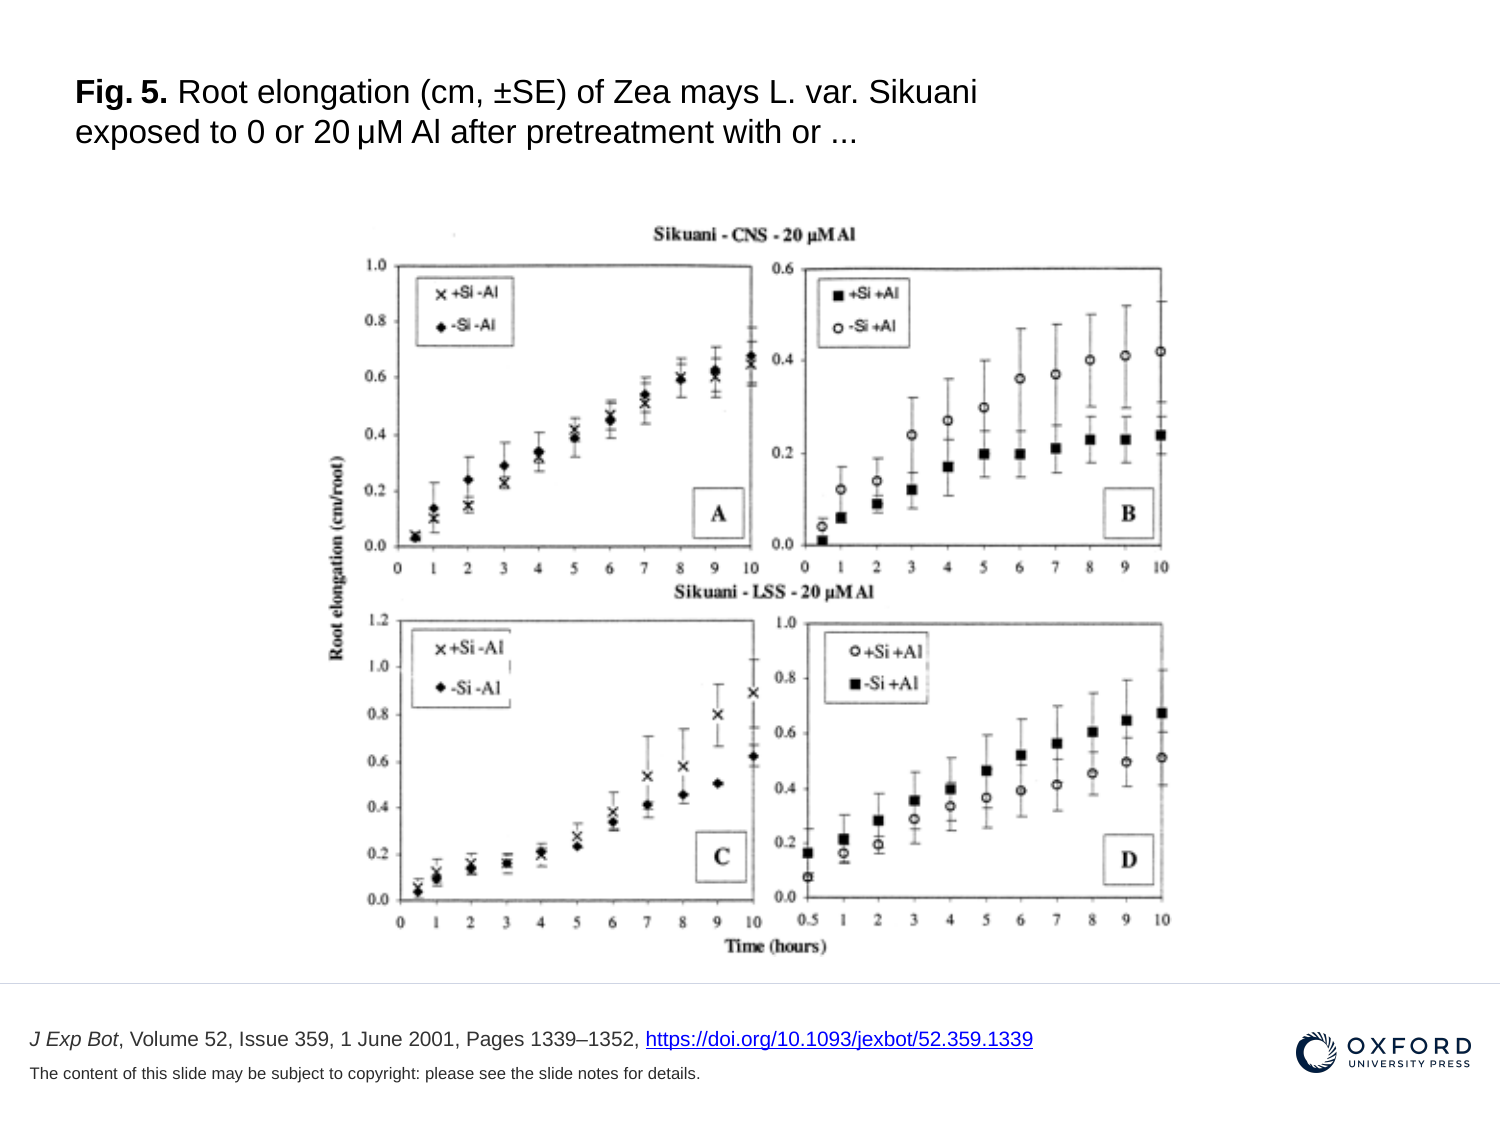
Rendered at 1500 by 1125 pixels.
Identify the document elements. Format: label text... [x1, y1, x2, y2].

title Fig. 5. Root elongation (cm, ±SE) of Zea mays L. var. Sikuani exposed to 0 or 20 μM Al after pretreatment with or ... [75, 69, 1078, 171]
footer J Exp Bot, Volume 52, Issue 359, 1 June 2001, Pages 1339–1352, https://doi.org/10.1093/jexbot/52.359.1339 The content of this slide may be subject to copyright: please see the slide notes for details. [0, 983, 1260, 1125]
picture [1296, 1032, 1471, 1073]
picture [327, 224, 1172, 957]
